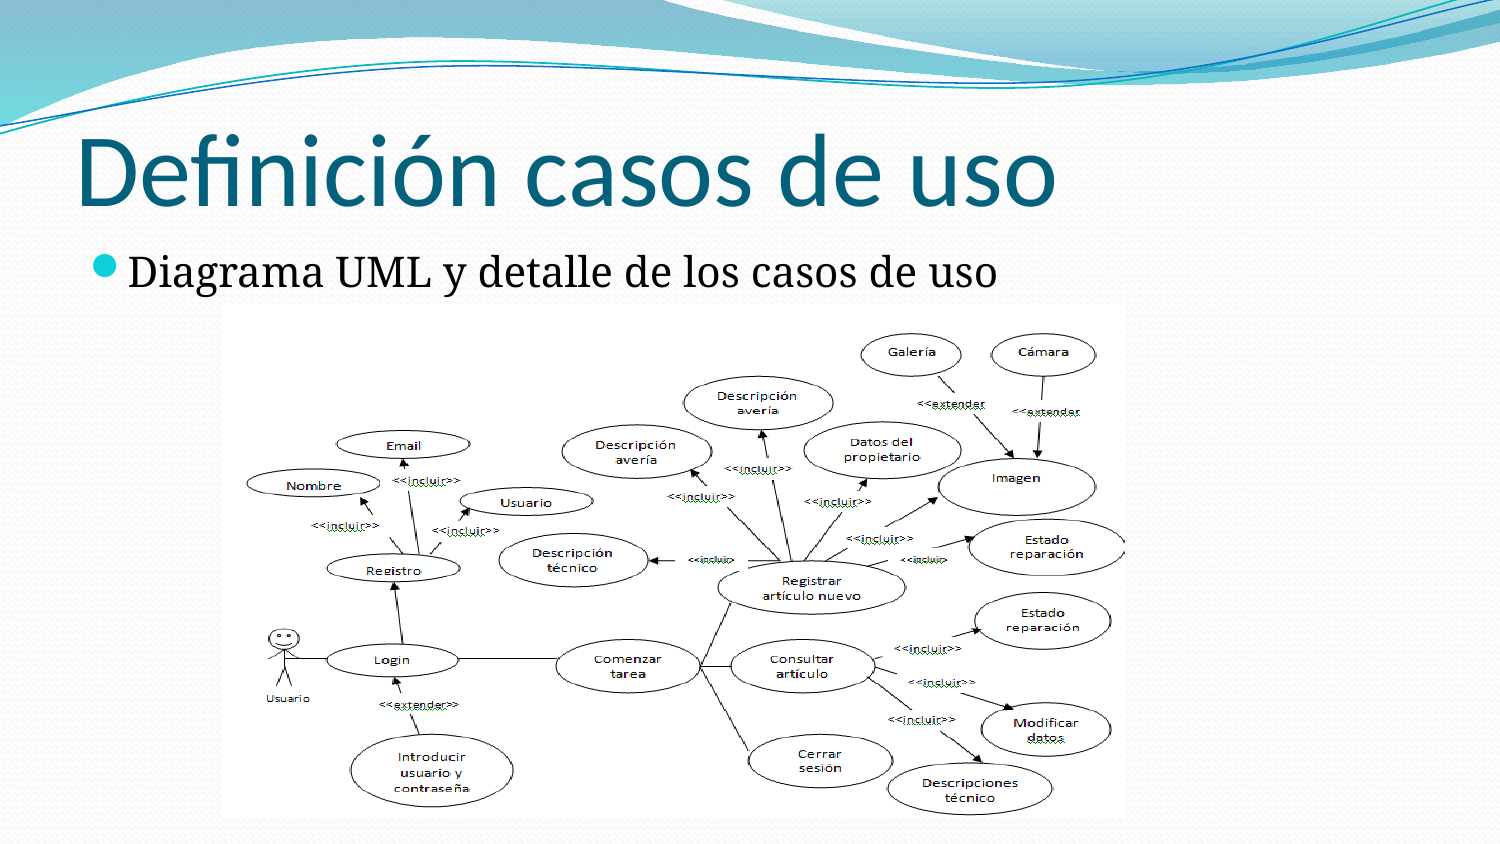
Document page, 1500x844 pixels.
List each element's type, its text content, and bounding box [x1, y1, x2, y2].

title Definición casos de uso [75, 86, 1425, 228]
list Diagrama UML y detalle de los casos de uso [75, 238, 1149, 305]
picture [222, 304, 1126, 819]
